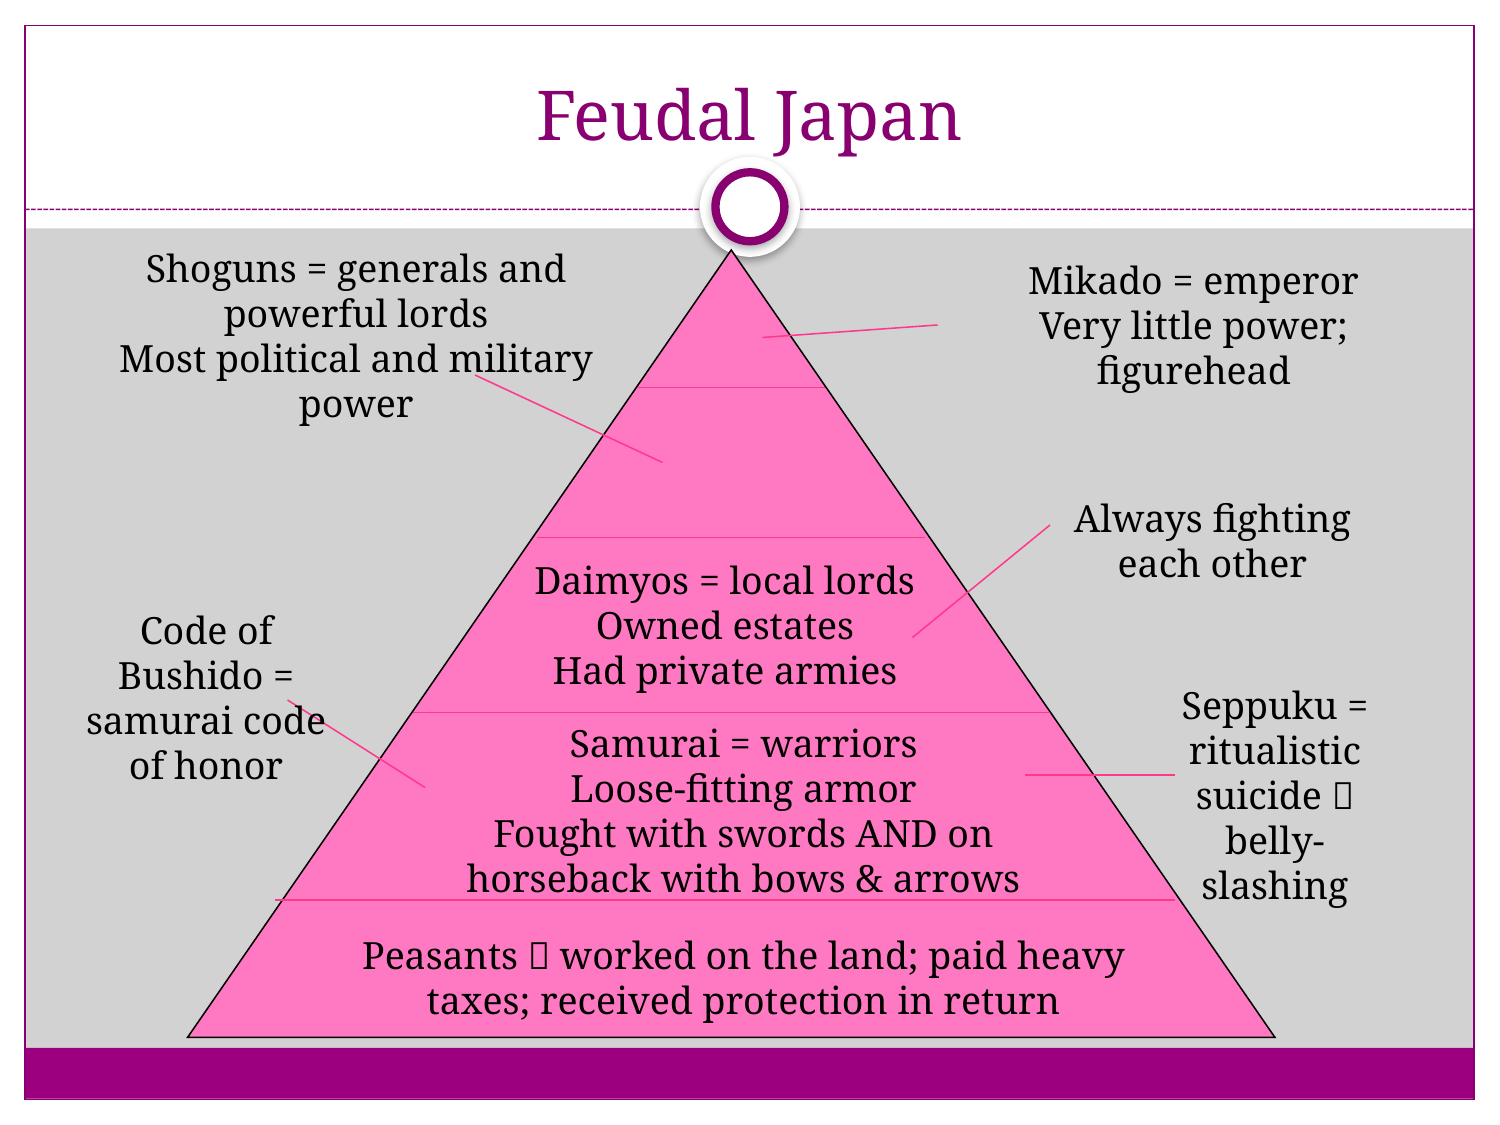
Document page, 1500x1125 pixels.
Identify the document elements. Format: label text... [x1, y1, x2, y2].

text_box Mikado = emperor Very little power; figurehead [937, 249, 1450, 400]
title Feudal Japan [49, 37, 1450, 162]
text_box Samurai = warriors Loose-fitting armor Fought with swords AND on horseback with bows & arrows [425, 712, 1063, 897]
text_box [912, 524, 1051, 638]
text_box [284, 797, 425, 897]
text_box Peasants  worked on the land; paid heavy taxes; received protection in return [312, 924, 1175, 1030]
text_box Code of Bushido = samurai code of honor [49, 599, 363, 795]
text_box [762, 324, 938, 338]
text_box [187, 909, 1276, 1038]
text_box [524, 249, 920, 549]
text_box Daimyos = local lords Owned estates Had private armies [512, 549, 938, 700]
text_box [1063, 786, 1137, 897]
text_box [474, 374, 663, 463]
text_box Always fighting each other [1037, 487, 1388, 593]
text_box Shoguns = generals and powerful lords Most political and military power [75, 237, 638, 433]
text_box Seppuku = ritualistic suicide  belly-slashing [1137, 674, 1413, 915]
text_box [1063, 730, 1092, 772]
text_box [422, 567, 1051, 712]
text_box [287, 699, 426, 788]
